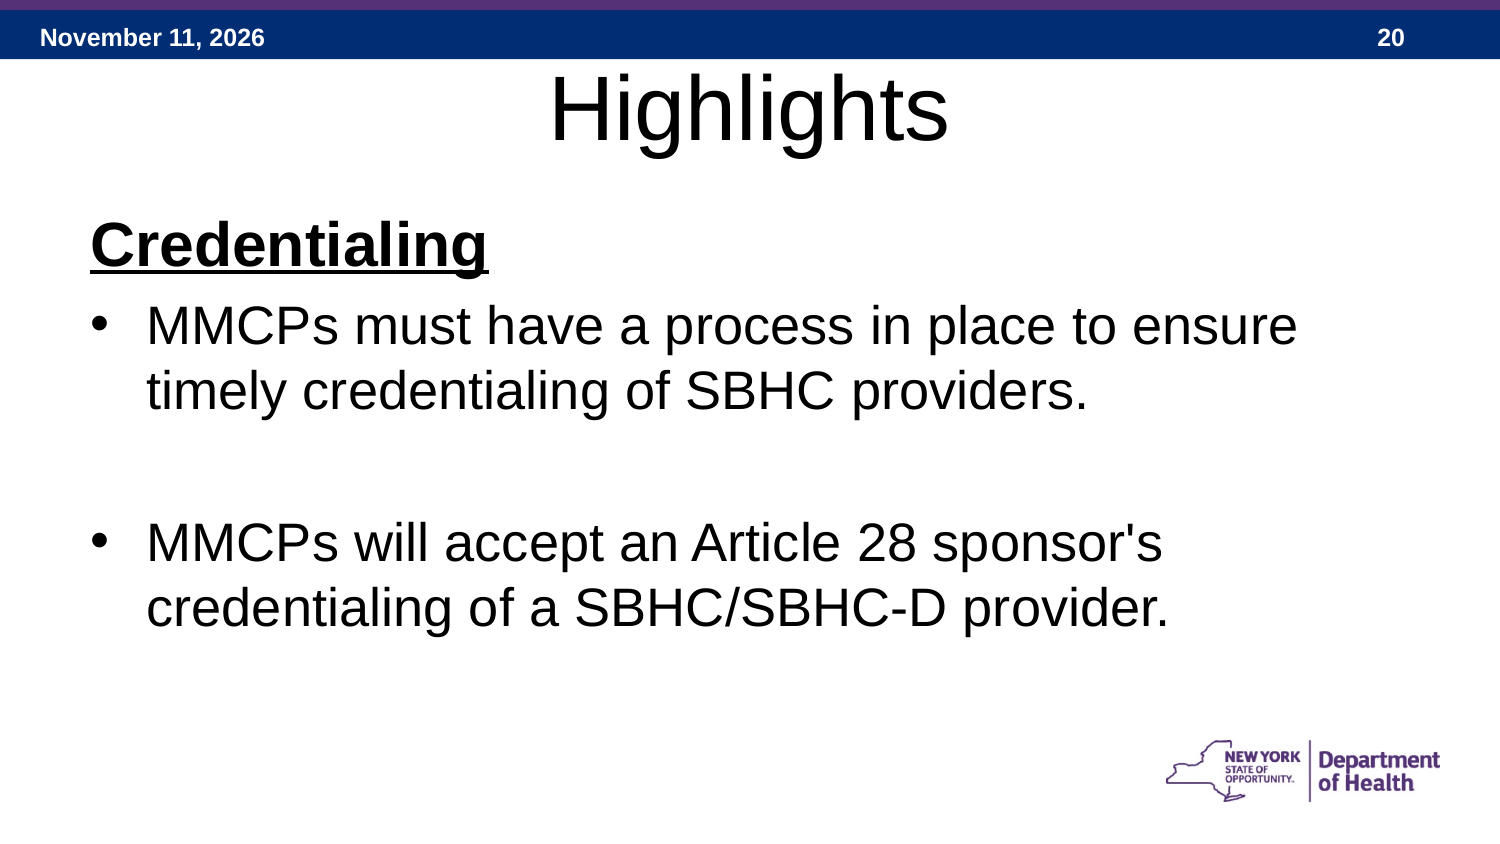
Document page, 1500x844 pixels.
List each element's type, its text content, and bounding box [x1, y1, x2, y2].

list Credentialing MMCPs must have a process in place to ensure timely credentialing of SBHC providers. MMCPs will accept an Article 28 sponsor's credentialing of a SBHC/SBHC-D provider. [75, 196, 1425, 754]
title Highlights [75, 33, 1425, 175]
picture [1166, 740, 1440, 802]
